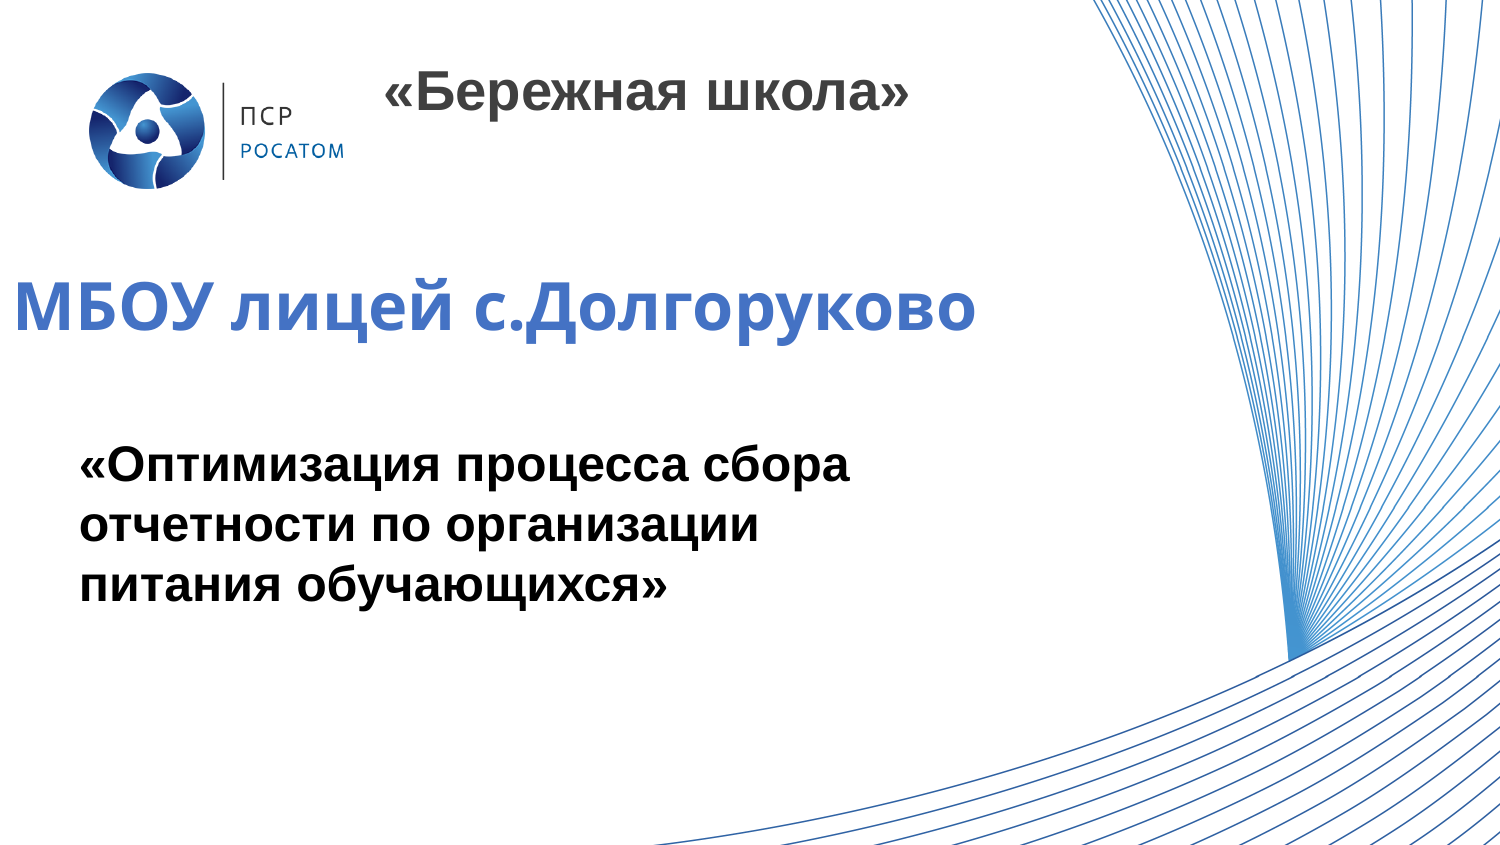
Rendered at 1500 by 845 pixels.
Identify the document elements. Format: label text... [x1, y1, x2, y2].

text_box МБОУ лицей с.Долгоруково [0, 256, 994, 352]
picture [0, 0, 1500, 845]
title «Бережная школа» [384, 61, 973, 256]
text_box «Оптимизация процесса сбора отчетности по организации питания обучающихся» [64, 424, 985, 619]
